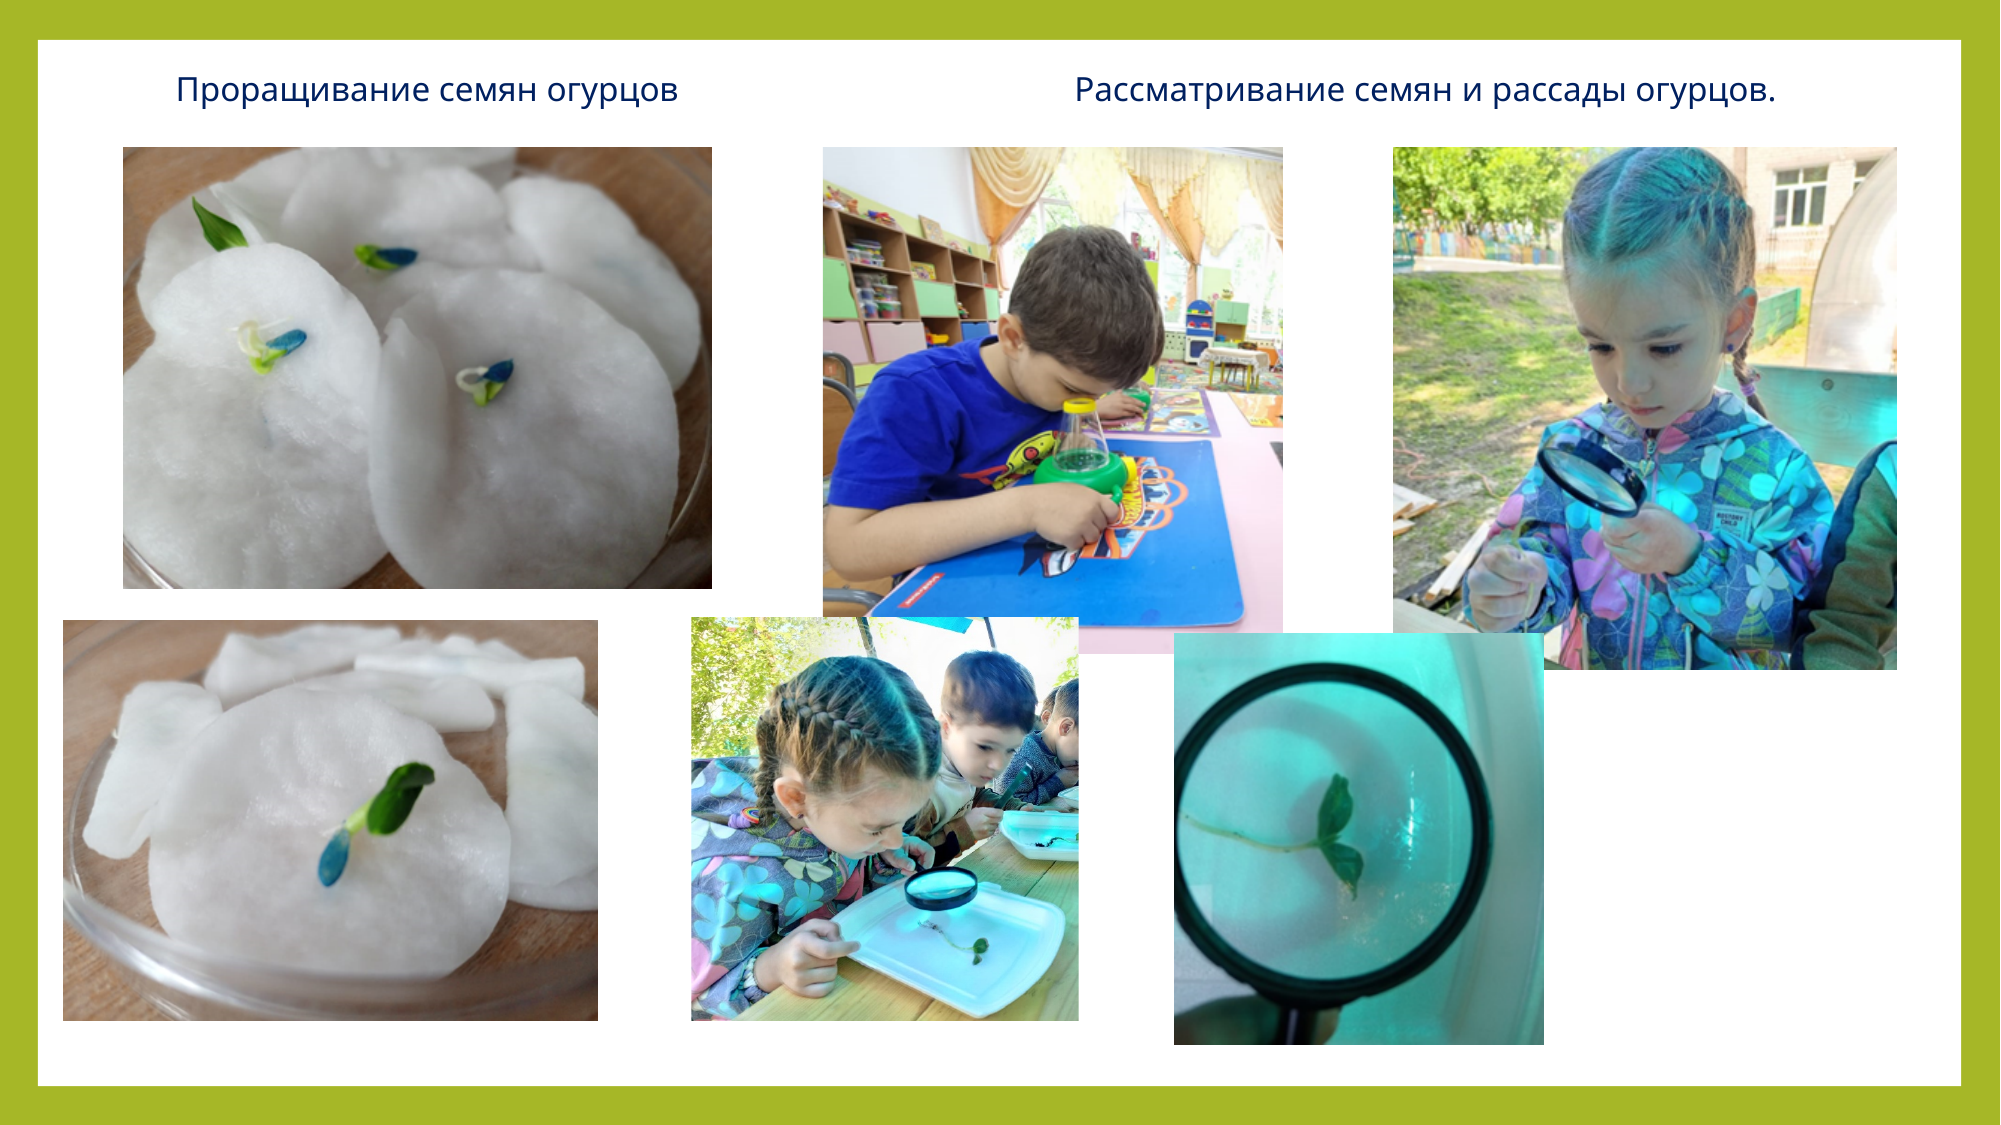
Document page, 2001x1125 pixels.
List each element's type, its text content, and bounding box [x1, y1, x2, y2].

picture [63, 619, 598, 1022]
picture [123, 147, 713, 590]
picture [691, 147, 1898, 1045]
text_box Рассматривание семян и рассады огурцов. [922, 60, 1930, 116]
text_box Проращивание семян огурцов [91, 60, 764, 116]
